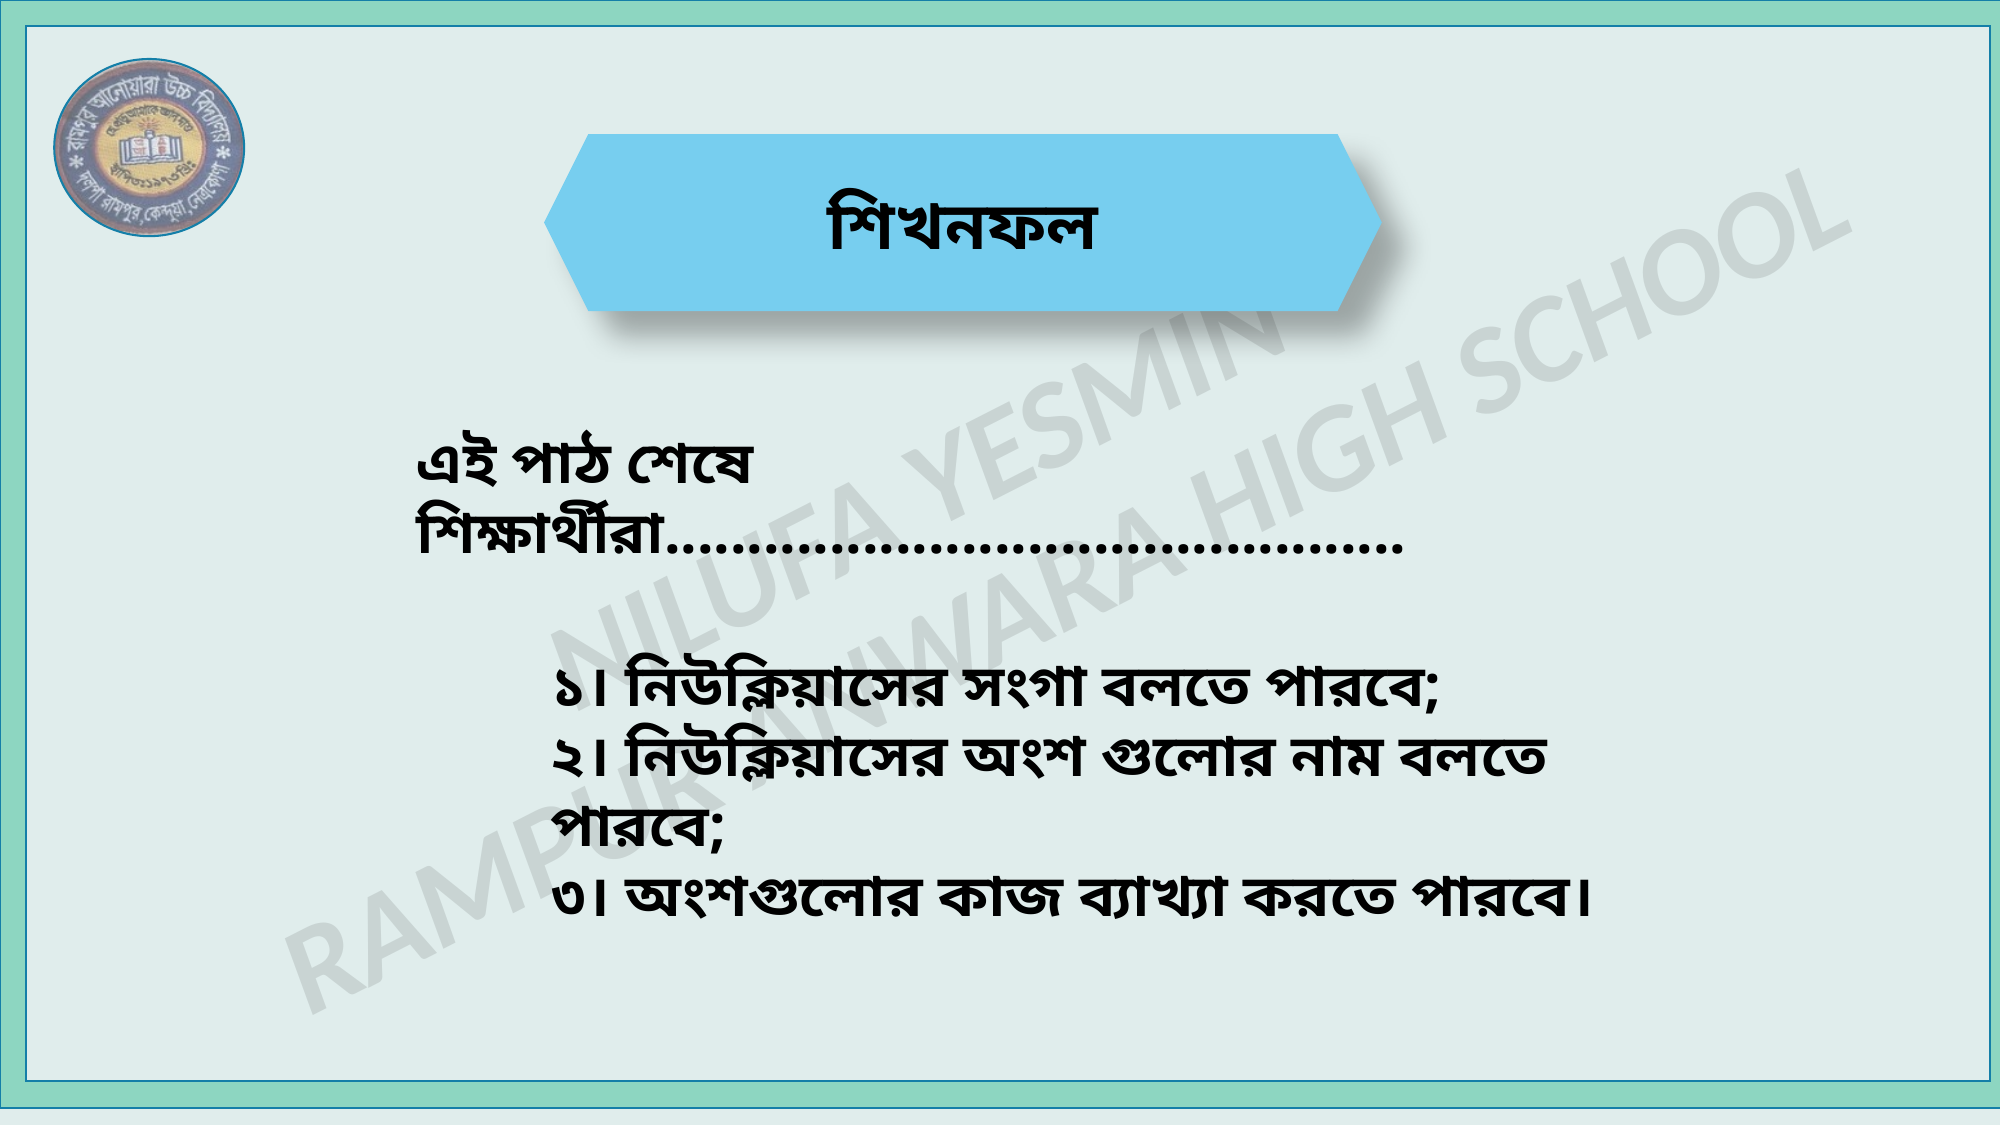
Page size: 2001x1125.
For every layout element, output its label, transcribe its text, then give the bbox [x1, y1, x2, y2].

text_box [0, 0, 2000, 1109]
text_box ১। নিউক্লিয়াসের সংগা বলতে পারবে; ২। নিউক্লিয়াসের অংশ গুলোর নাম বলতে পারবে; ৩। অংশগুলোর কাজ ব্যাখ্যা করতে পারবে। [385, 642, 1625, 934]
text_box এই পাঠ শেষে শিক্ষার্থীরা............................................. [402, 418, 1582, 573]
text_box শিখনফল [542, 133, 1383, 313]
